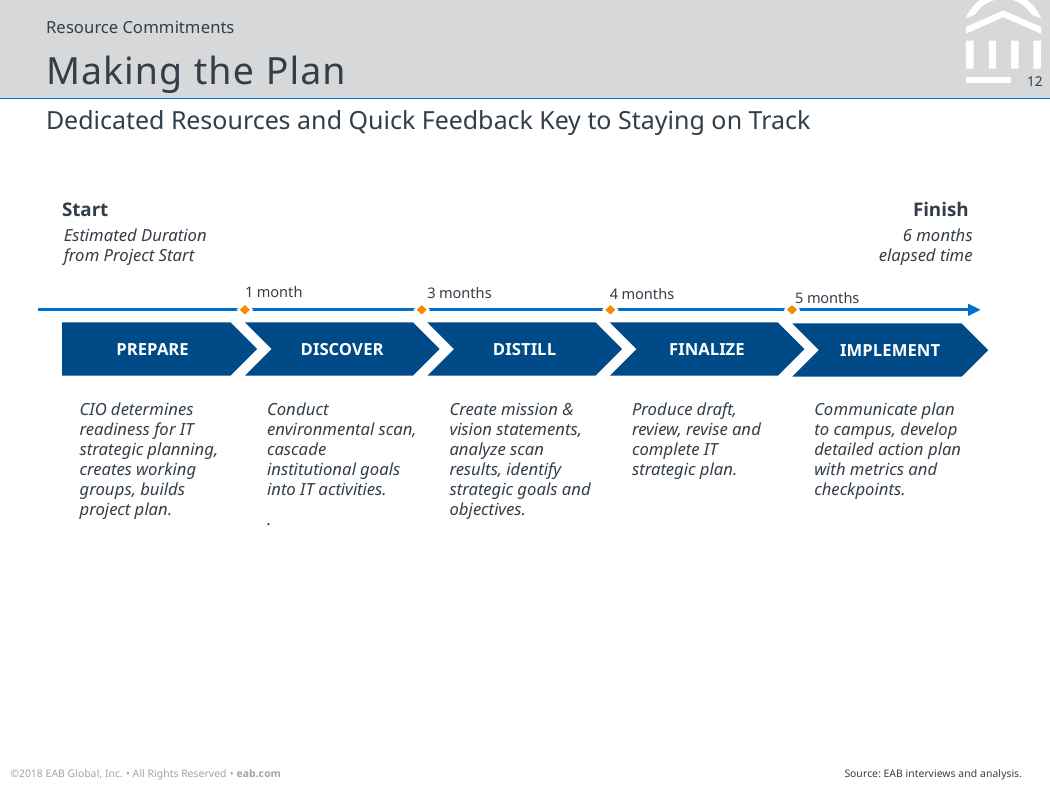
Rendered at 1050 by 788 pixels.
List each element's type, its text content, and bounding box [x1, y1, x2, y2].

text_box [415, 303, 428, 309]
title Making the Plan [45, 50, 946, 93]
text_box Estimated Duration from Project Start [63, 224, 247, 265]
text_box Communicate plan to campus, develop detailed action plan with metrics and checkpoints. [814, 398, 965, 499]
text_box [415, 310, 429, 317]
text_box CIO determines readiness for IT strategic planning, creates working groups, builds project plan. [79, 398, 240, 519]
list Source: EAB interviews and analysis. [844, 767, 1050, 788]
text_box DISTILL [427, 322, 623, 376]
text_box FINALIZE [609, 322, 805, 376]
text_box Finish [913, 197, 989, 220]
text_box 1 month [244, 282, 329, 301]
text_box Start [62, 197, 203, 220]
text_box Conduct environmental scan, cascade institutional goals into IT activities. . [267, 398, 418, 529]
text_box 3 months [427, 283, 511, 302]
text_box [603, 310, 617, 317]
text_box 4 months [609, 284, 694, 303]
text_box Produce draft, review, revise and complete IT strategic plan. [632, 398, 783, 509]
text_box 6 months elapsed time [861, 224, 973, 265]
text_box [238, 310, 252, 317]
text_box [604, 303, 617, 309]
text_box IMPLEMENT [792, 323, 989, 377]
text_box [238, 303, 251, 309]
text_box 5 months [794, 289, 879, 307]
list Resource Commitments [45, 16, 466, 37]
text_box DISCOVER [244, 322, 440, 376]
text_box PREPARE [62, 322, 258, 376]
list Dedicated Resources and Quick Feedback Key to Staying on Track [45, 105, 1038, 136]
text_box [785, 310, 799, 317]
text_box [786, 303, 798, 309]
text_box Create mission & vision statements, analyze scan results, identify strategic goals and objectives. [449, 398, 600, 519]
